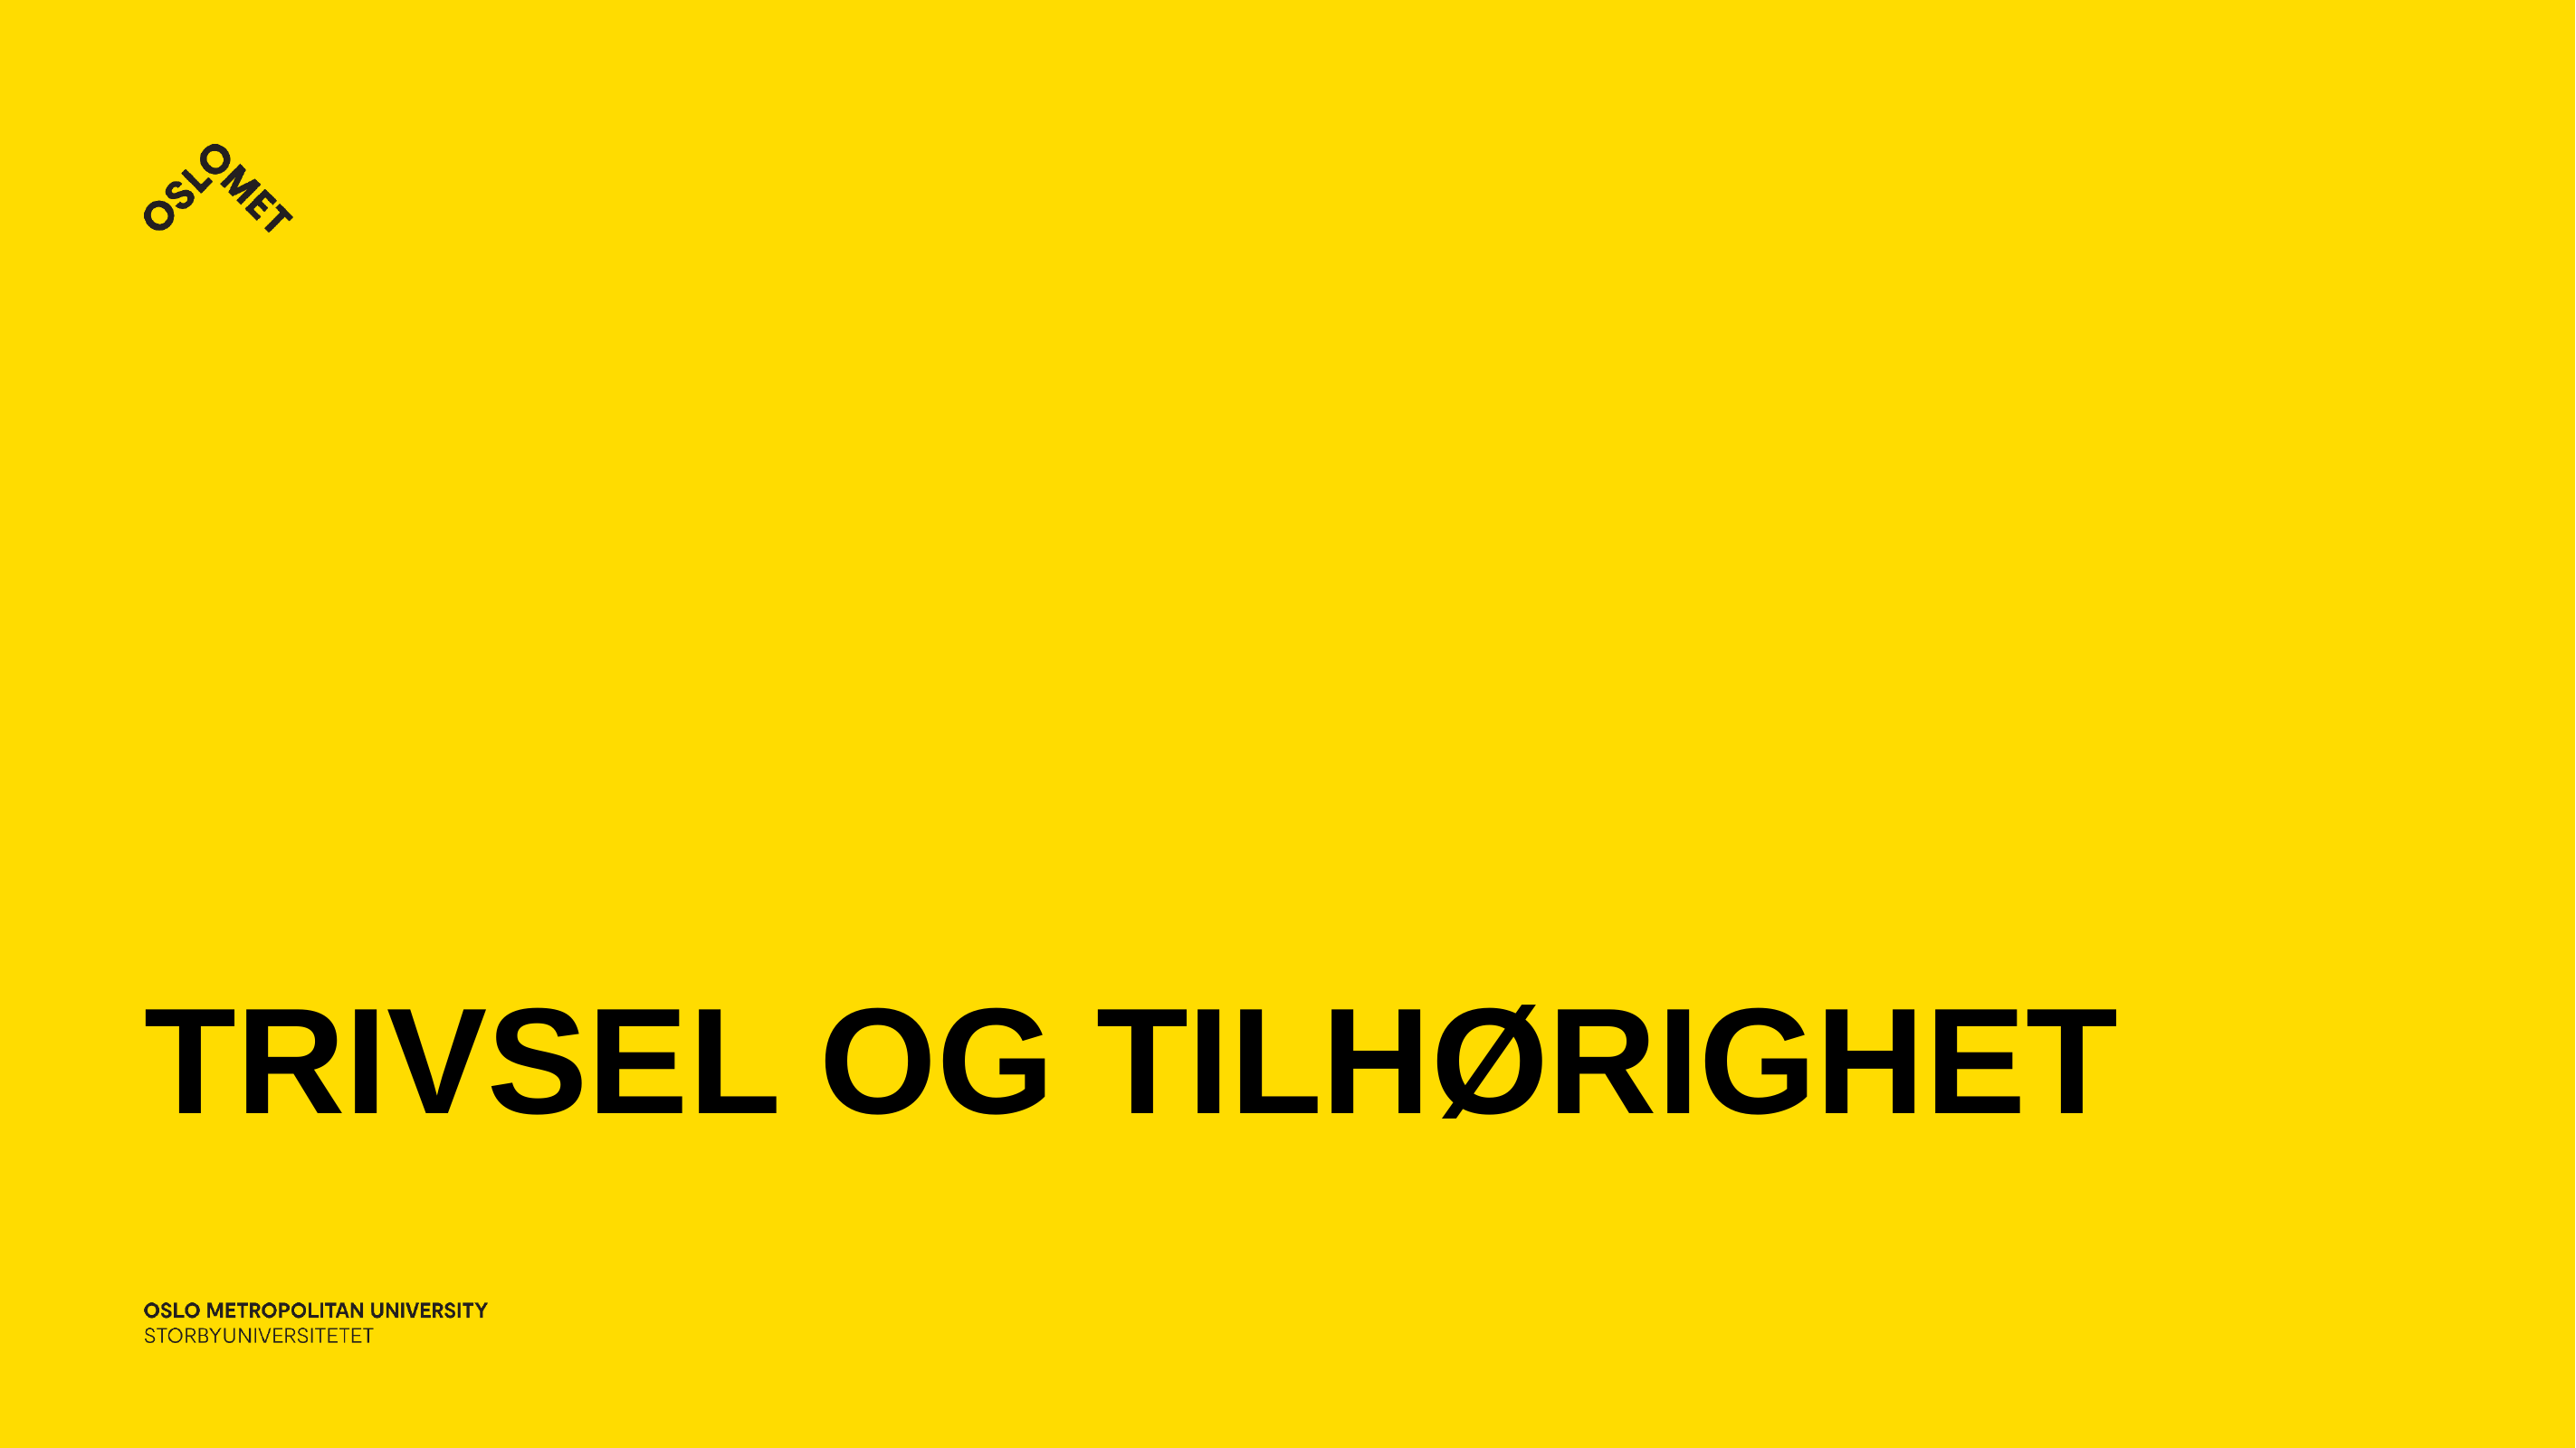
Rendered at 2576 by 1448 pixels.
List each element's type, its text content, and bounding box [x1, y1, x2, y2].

title Trivsel og tilhørighet [144, 825, 2428, 1147]
picture [144, 1302, 488, 1343]
picture [144, 144, 293, 233]
